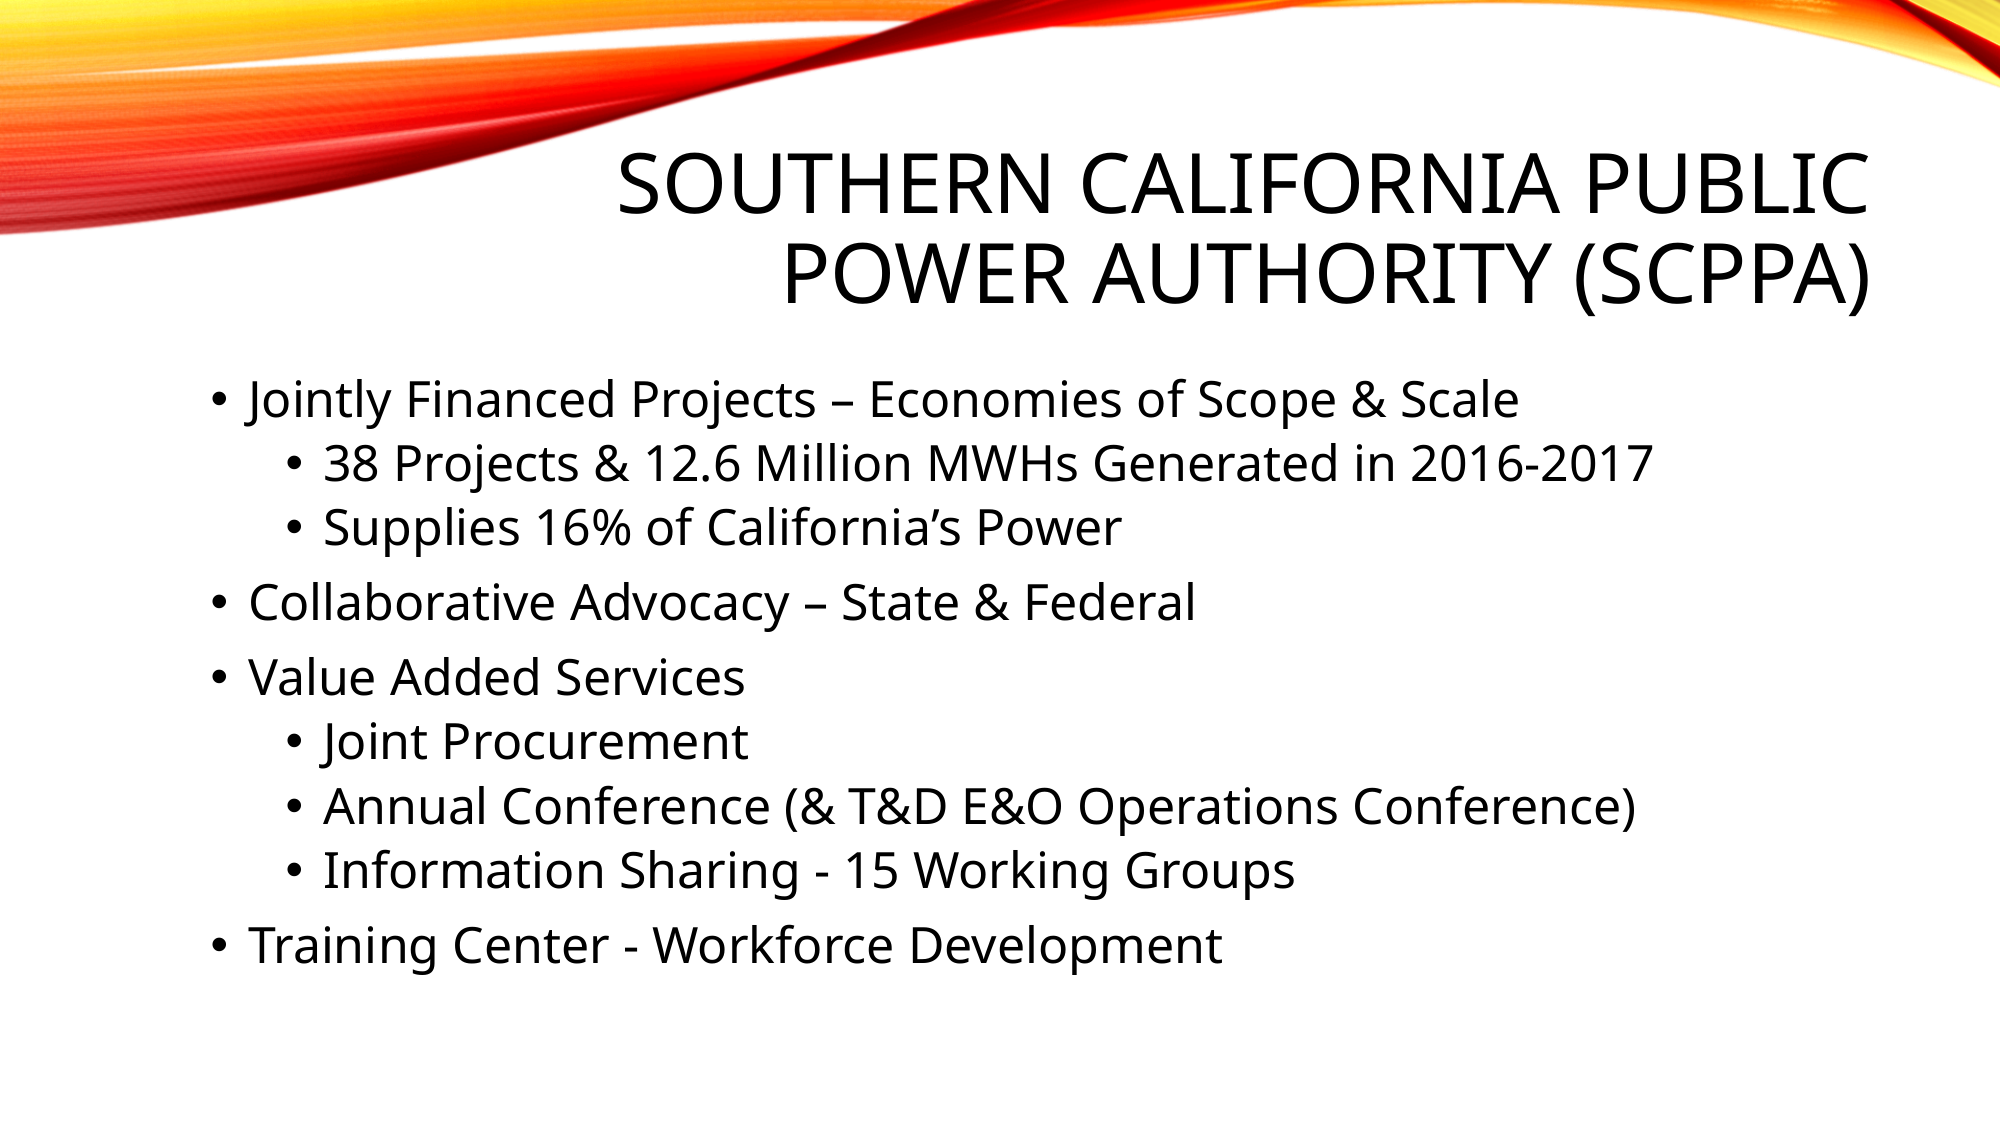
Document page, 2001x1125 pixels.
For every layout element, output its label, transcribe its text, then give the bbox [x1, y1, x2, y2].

list Jointly Financed Projects – Economies of Scope & Scale 38 Projects & 12.6 Million MWHs Generated in 2016-2017 Supplies 16% of California’s Power Collaborative Advocacy – State & Federal Value Added Services Joint Procurement Annual Conference (& T&D E&O Operations Conference) Information Sharing - 15 Working Groups Training Center - Workforce Development [195, 366, 1753, 1125]
picture [0, 0, 2000, 237]
title Southern California Public Power authority (SCPPA) [474, 125, 1888, 338]
